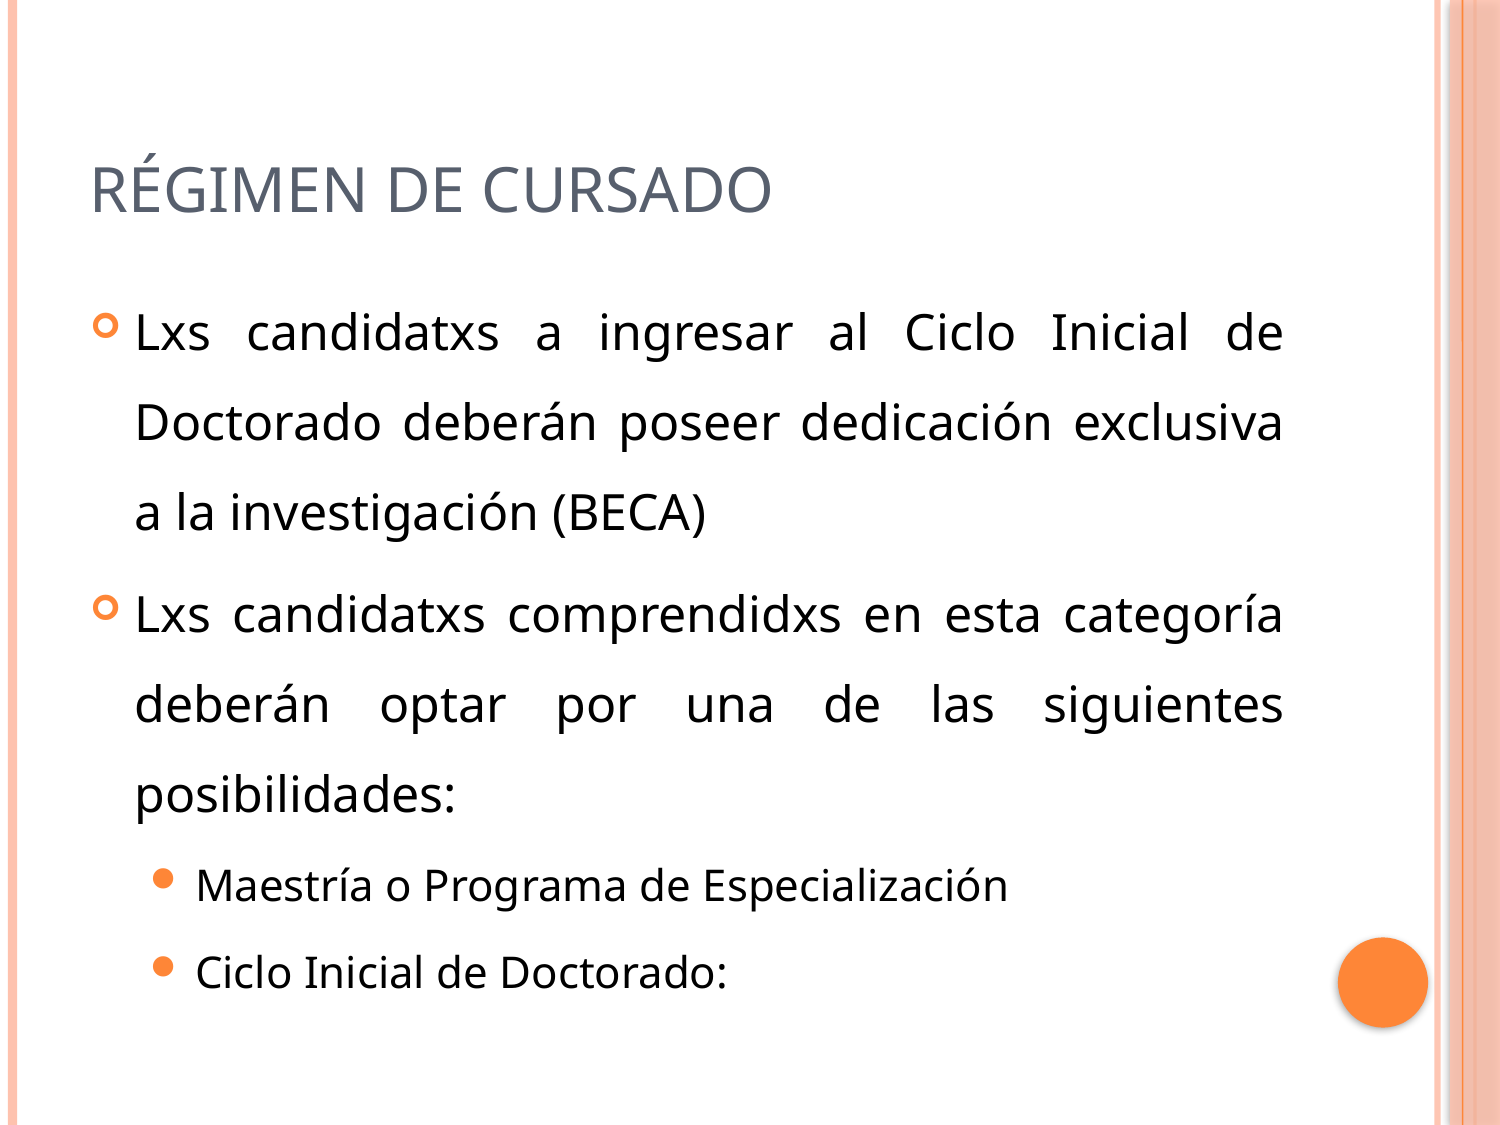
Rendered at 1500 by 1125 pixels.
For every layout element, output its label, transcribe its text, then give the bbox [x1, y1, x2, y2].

list Lxs candidatxs a ingresar al Ciclo Inicial de Doctorado deberán poseer dedicación exclusiva a la investigación (BECA) Lxs candidatxs comprendidxs en esta categoría deberán optar por una de las siguientes posibilidades: Maestría o Programa de Especialización Ciclo Inicial de Doctorado: [74, 262, 1301, 1063]
title Régimen de cursado [75, 45, 1300, 233]
